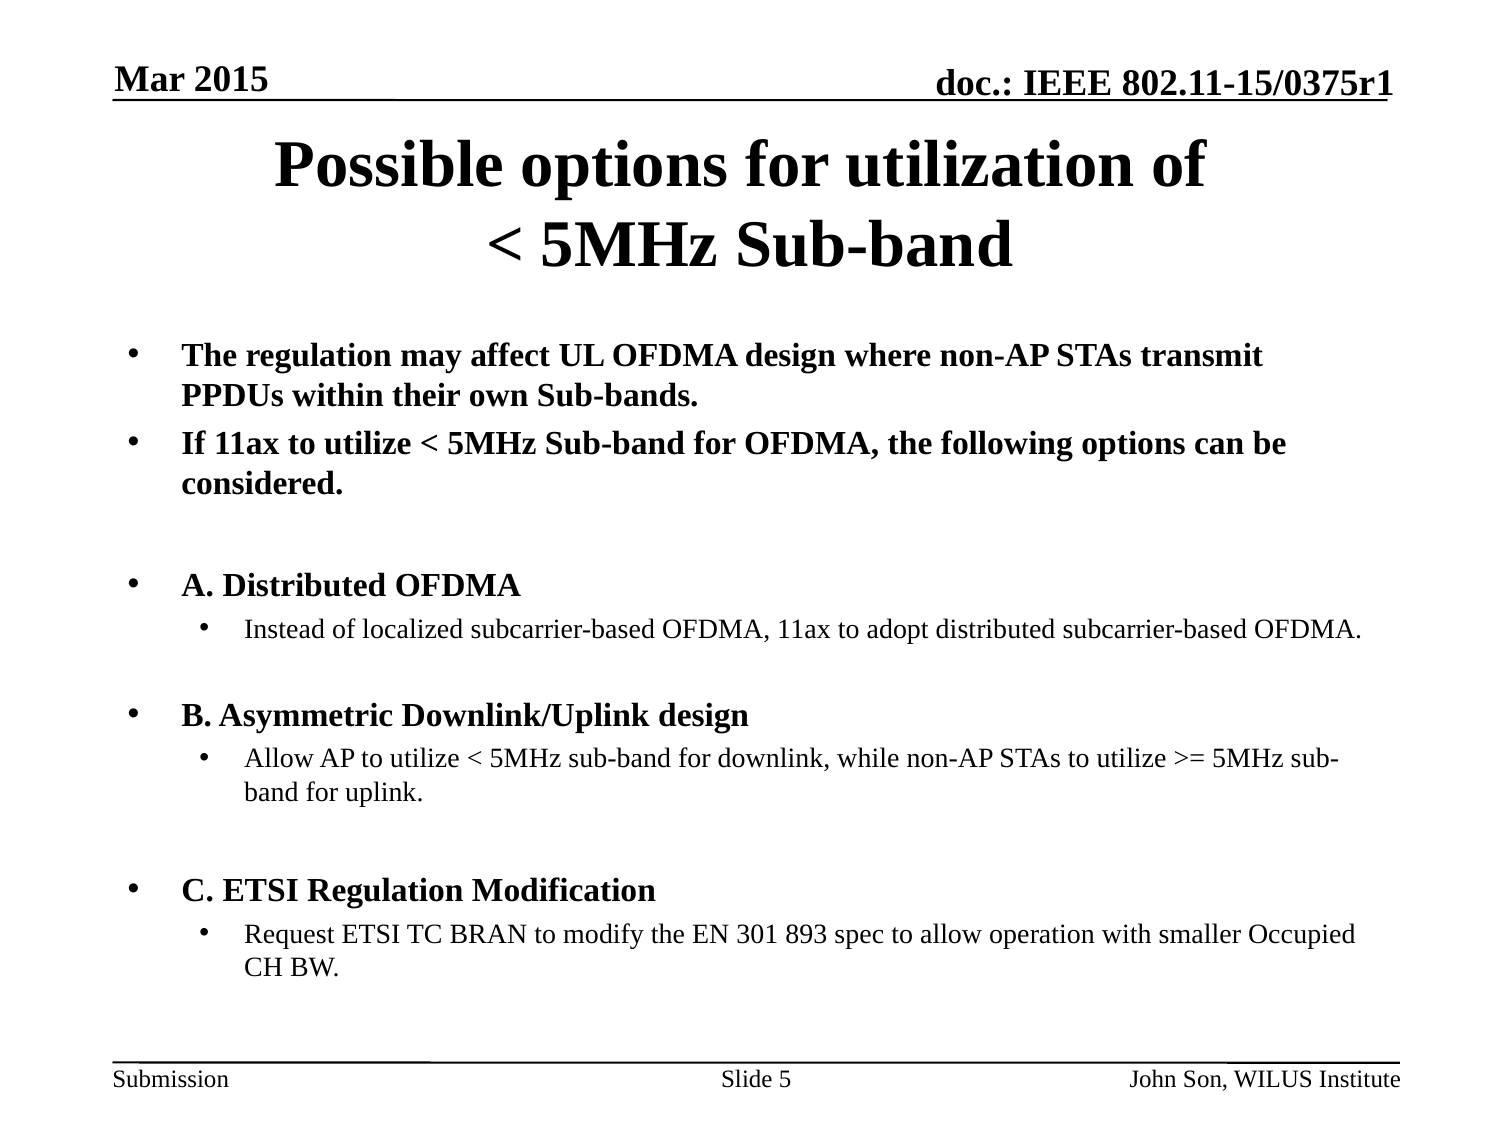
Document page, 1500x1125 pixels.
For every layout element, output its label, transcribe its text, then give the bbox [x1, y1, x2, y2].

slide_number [114, 54, 423, 100]
list The regulation may affect UL OFDMA design where non-AP STAs transmit PPDUs within their own Sub-bands. If 11ax to utilize < 5MHz Sub-band for OFDMA, the following options can be considered. A. Distributed OFDMA Instead of localized subcarrier-based OFDMA, 11ax to adopt distributed subcarrier-based OFDMA. B. Asymmetric Downlink/Uplink design Allow AP to utilize < 5MHz sub-band for downlink, while non-AP STAs to utilize >= 5MHz sub-band for uplink. C. ETSI Regulation Modification Request ETSI TC BRAN to modify the EN 301 893 spec to allow operation with smaller Occupied CH BW. [112, 324, 1388, 1000]
slide_number Slide 5 [712, 1061, 800, 1123]
footer John Son, WILUS Institute [878, 1061, 1402, 1093]
title Possible options for utilization of < 5MHz Sub-band [112, 112, 1388, 288]
